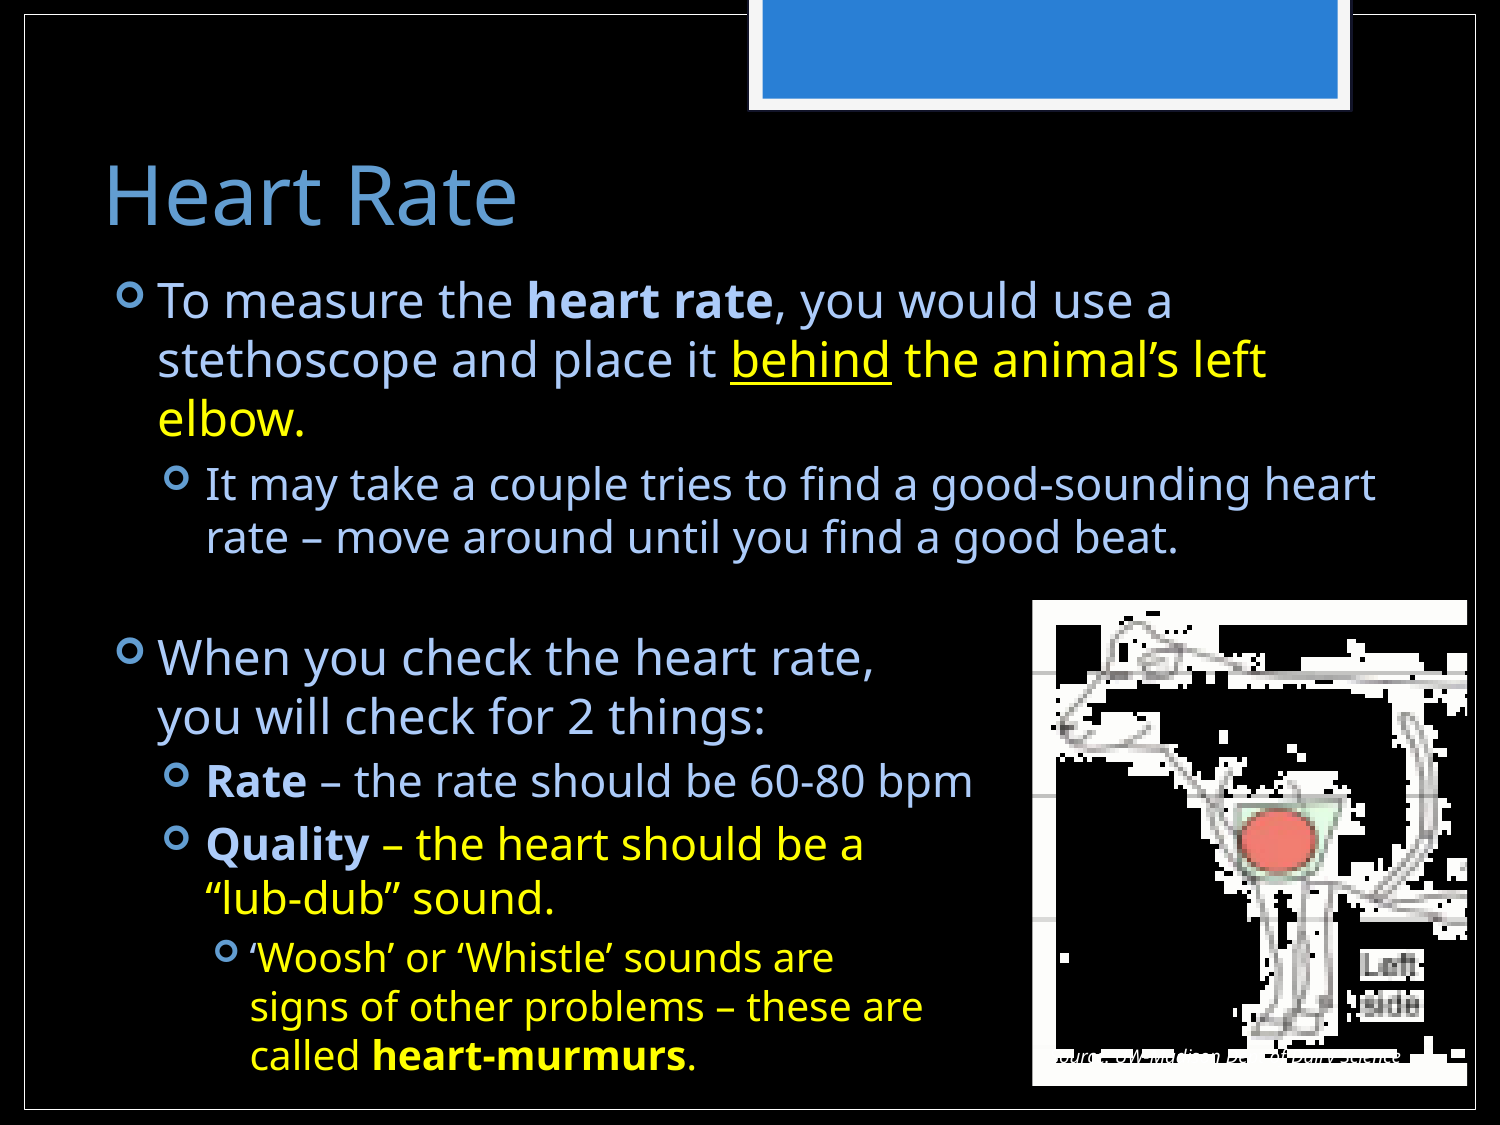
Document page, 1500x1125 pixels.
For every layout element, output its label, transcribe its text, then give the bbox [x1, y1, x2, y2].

list To measure the heart rate, you would use a stethoscope and place it behind the animal’s left elbow. It may take a couple tries to find a good-sounding heart rate – move around until you find a good beat. When you check the heart rate, you will check for 2 things: Rate – the rate should be 60-80 bpm Quality – the heart should be a “lub-dub” sound. ‘Woosh’ or ‘Whistle’ sounds are signs of other problems – these are called heart-murmurs. [87, 262, 1438, 1086]
picture [1031, 599, 1468, 1087]
title Heart Rate [87, 112, 1400, 250]
text_box Source: UW-Madison Dept of Dairy Science [974, 1011, 1476, 1101]
